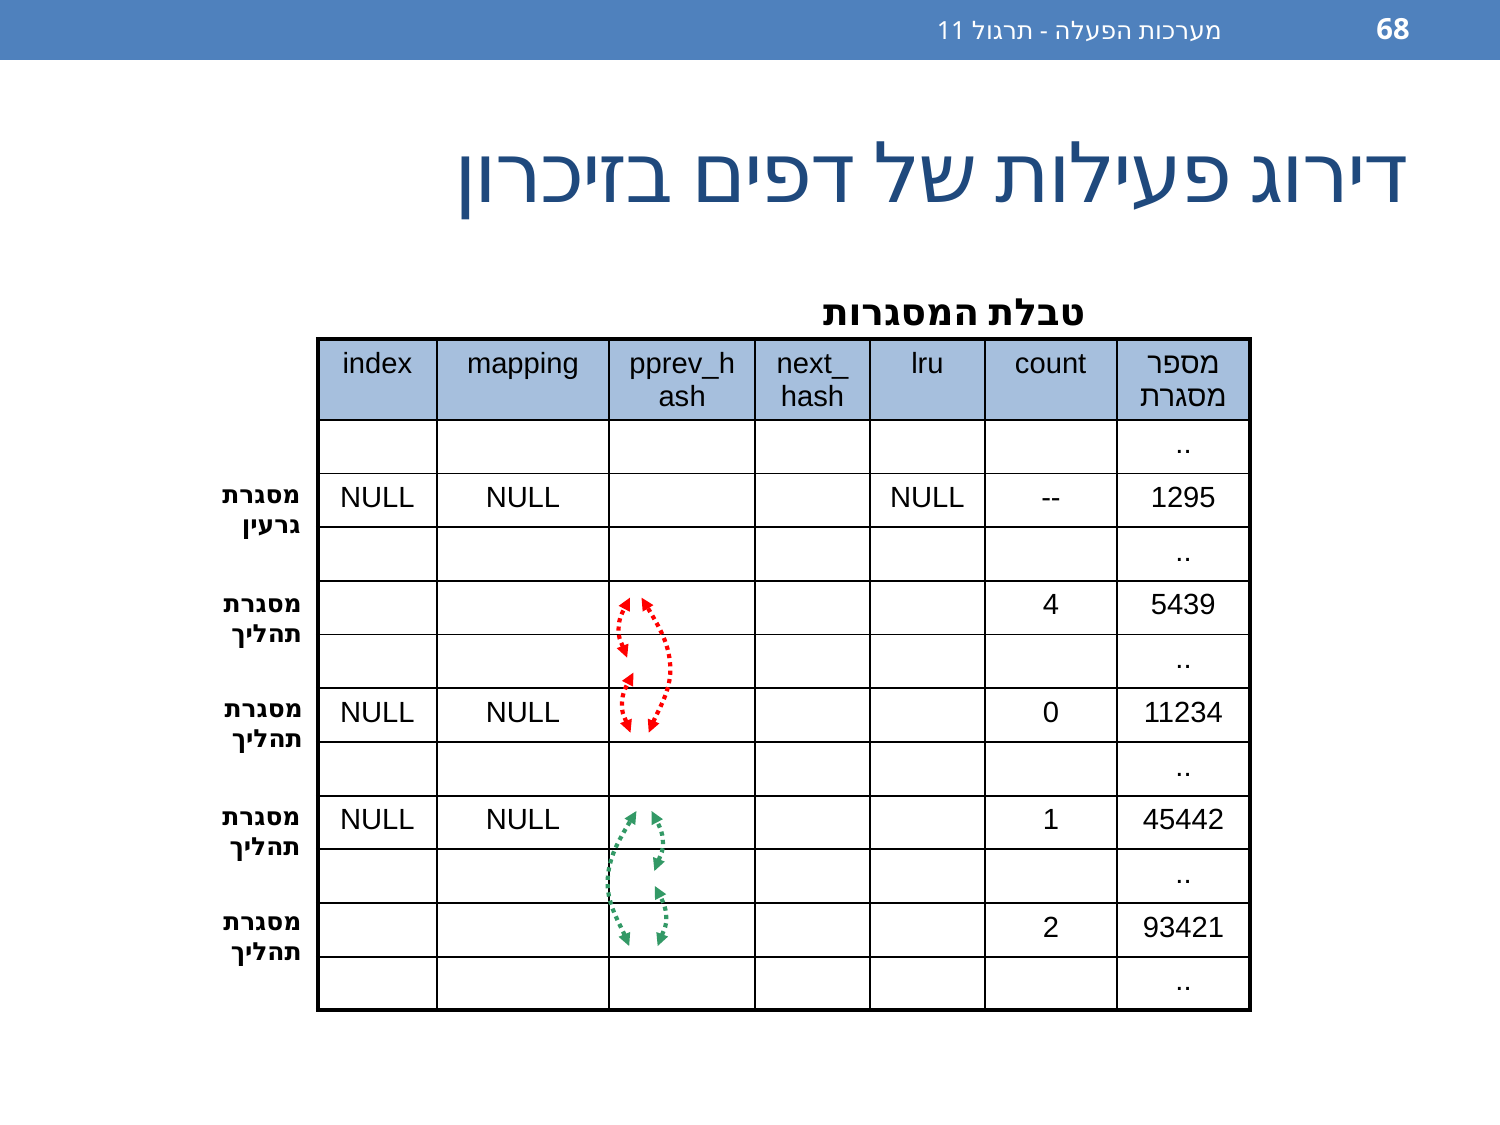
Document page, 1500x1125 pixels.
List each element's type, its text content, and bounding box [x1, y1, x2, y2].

table_header מספר מסגרת [1118, 341, 1248, 419]
table_cell 1 [986, 797, 1116, 848]
table_cell [610, 958, 754, 1008]
table_cell NULL [438, 474, 608, 526]
table_header index [320, 341, 436, 419]
text_box מסגרת תהליך [209, 685, 318, 761]
text_box [641, 597, 671, 733]
table_cell 4 [986, 582, 1116, 634]
table_cell [438, 635, 608, 687]
table_cell [610, 689, 754, 741]
text_box [616, 597, 631, 658]
table_cell NULL [320, 797, 436, 848]
table_cell [871, 904, 984, 956]
table_cell [871, 689, 984, 741]
table_cell [756, 474, 869, 526]
footer מערכות הפעלה - תרגול 11 [562, 3, 1238, 57]
table_cell .. [1118, 958, 1248, 1008]
table_cell .. [1118, 635, 1248, 687]
table_cell NULL [320, 689, 436, 741]
table_cell [871, 421, 984, 473]
text_box מסגרת תהליך [208, 580, 317, 655]
table_cell 45442 [1118, 797, 1248, 848]
table_cell [438, 528, 608, 580]
table_cell [438, 421, 608, 473]
table_cell [871, 635, 984, 687]
table_cell 93421 [1118, 904, 1248, 956]
text_box [651, 811, 665, 872]
table_cell [756, 689, 869, 741]
table_cell [610, 635, 646, 687]
table_cell [986, 421, 1116, 473]
table_cell [610, 582, 754, 634]
table_cell .. [1118, 528, 1248, 580]
table_cell NULL [871, 474, 984, 526]
text_box מסגרת תהליך [208, 898, 317, 973]
table_cell [986, 635, 1116, 687]
table_cell [871, 850, 984, 902]
table_cell 11234 [1118, 689, 1248, 741]
table_cell [438, 582, 608, 634]
table_cell [610, 474, 754, 526]
table_cell [610, 850, 614, 860]
table_cell [632, 850, 754, 902]
table_cell [756, 958, 869, 1008]
table_cell -- [986, 474, 1116, 526]
table_cell .. [1118, 850, 1248, 902]
table_cell [986, 850, 1116, 902]
table_cell [871, 743, 984, 795]
table_header count [986, 341, 1116, 419]
text_box מסגרת תהליך [207, 793, 316, 868]
table_cell [320, 850, 436, 902]
table_cell .. [1118, 421, 1248, 473]
table_cell 1295 [1118, 474, 1248, 526]
table_cell 2 [986, 904, 1116, 956]
table_cell NULL [438, 797, 608, 848]
table_cell [320, 743, 436, 795]
table_cell 0 [986, 689, 1116, 741]
text_box [620, 672, 634, 733]
table_cell [610, 421, 754, 473]
table_cell [756, 635, 869, 687]
table_cell [756, 743, 869, 795]
table_cell [756, 904, 869, 956]
table_cell [610, 797, 754, 848]
table_cell [986, 743, 1116, 795]
table_cell [871, 582, 984, 634]
table_cell [438, 958, 608, 1008]
table_cell [756, 528, 869, 580]
table_cell [756, 421, 869, 473]
table_header pprev_hash [610, 341, 754, 419]
table_cell [756, 797, 869, 848]
table_cell NULL [320, 474, 436, 526]
table_cell [871, 958, 984, 1008]
table_cell [438, 904, 608, 956]
text_box [654, 886, 668, 947]
table_cell [610, 528, 754, 580]
table_header lru [871, 341, 984, 419]
table_cell [320, 958, 436, 1008]
table_cell [320, 528, 436, 580]
text_box מסגרת גרעין [207, 471, 316, 546]
text_box [607, 811, 637, 947]
table_cell [610, 743, 754, 795]
table_cell [871, 528, 984, 580]
table_cell [756, 850, 869, 902]
table_cell [320, 421, 436, 473]
text_box טבלת המסגרות [808, 280, 1101, 341]
table_cell [320, 582, 436, 634]
table_cell [986, 958, 1116, 1008]
table_cell [320, 904, 436, 956]
title דירוג פעילות של דפים בזיכרון [75, 87, 1425, 250]
table_cell [610, 904, 754, 956]
table_header mapping [438, 341, 608, 419]
table_cell [664, 635, 754, 687]
table_cell 5439 [1118, 582, 1248, 634]
table_cell [438, 743, 608, 795]
table_cell [871, 797, 984, 848]
table_cell NULL [438, 689, 608, 741]
slide_number 68 [1250, 3, 1425, 57]
table_cell [756, 582, 869, 634]
table_cell .. [1118, 743, 1248, 795]
table_cell [438, 850, 608, 902]
table_header next_hash [756, 341, 869, 419]
table_cell [320, 635, 436, 687]
table_cell [986, 528, 1116, 580]
